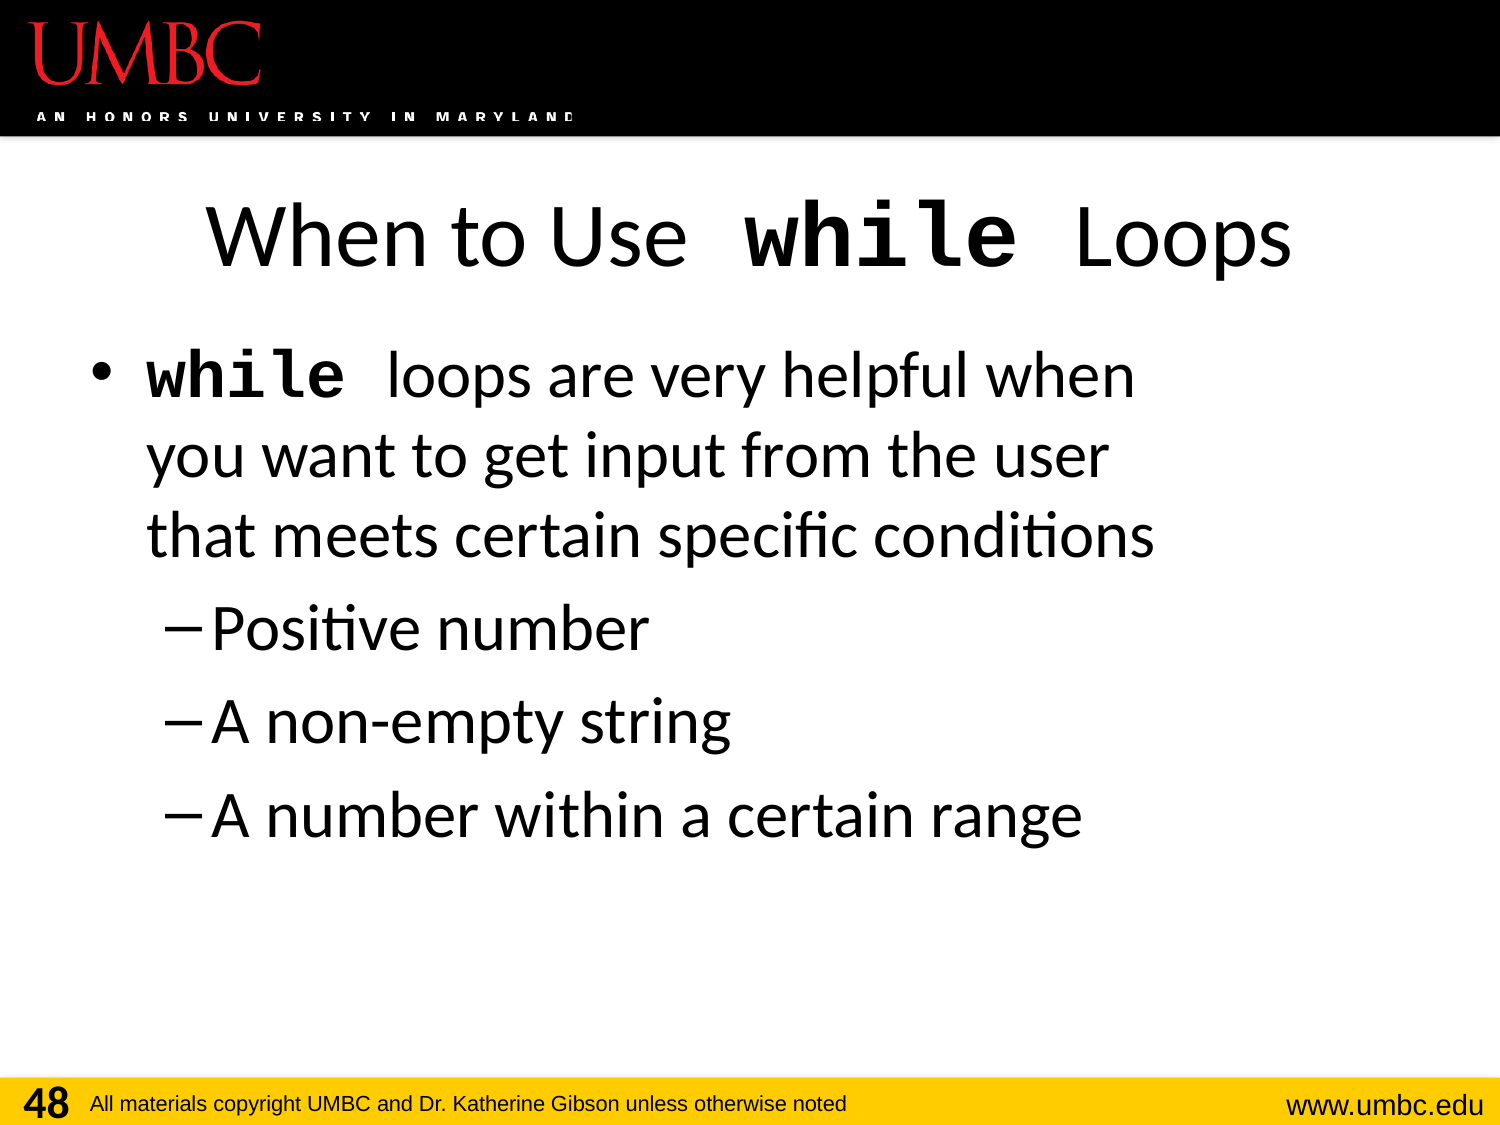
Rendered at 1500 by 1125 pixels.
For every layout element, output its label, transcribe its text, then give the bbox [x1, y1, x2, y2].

slide_number 48 [0, 1065, 94, 1125]
list while loops are very helpful when you want to get input from the user that meets certain specific conditions Positive number A non-empty string A number within a certain range [75, 323, 1479, 1005]
title When to Use while Loops [75, 136, 1425, 323]
